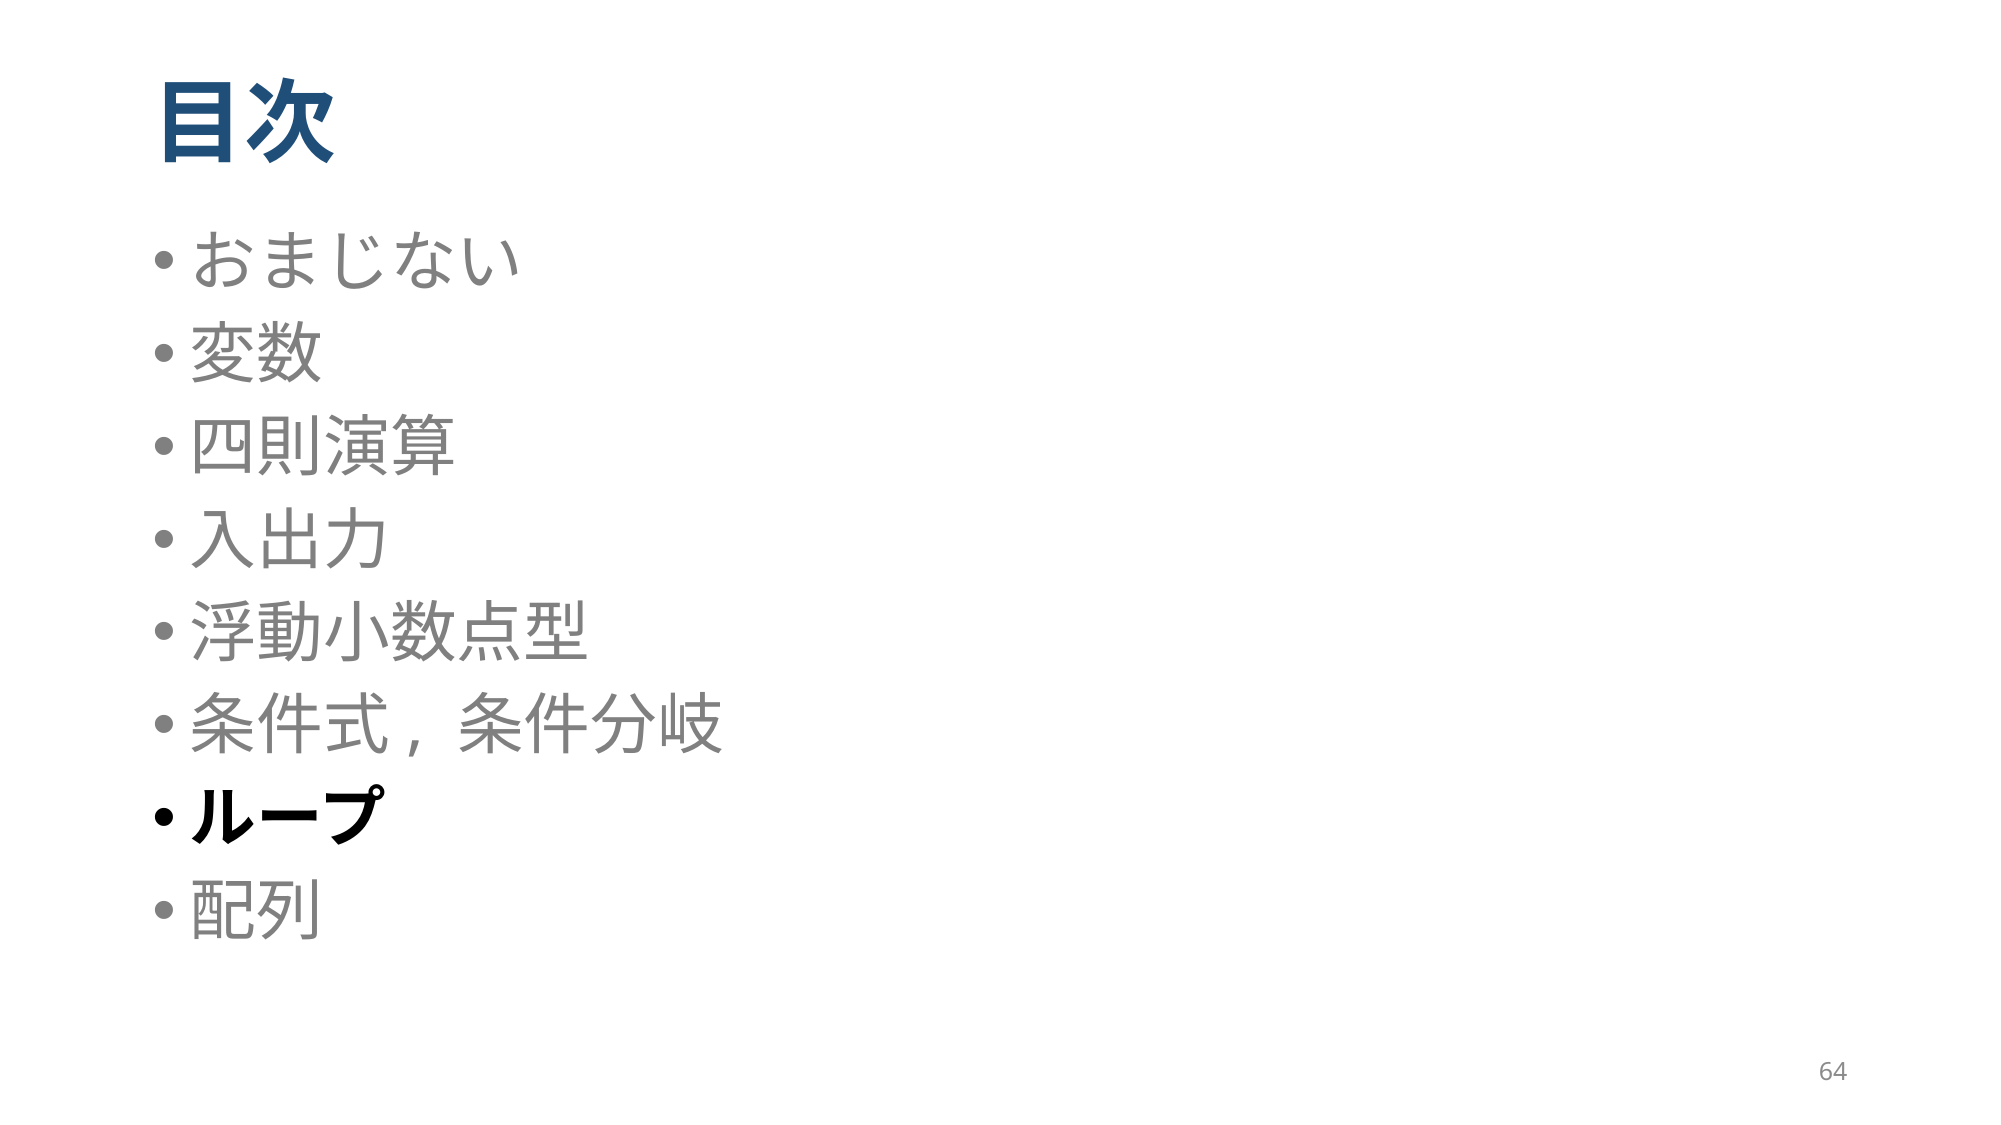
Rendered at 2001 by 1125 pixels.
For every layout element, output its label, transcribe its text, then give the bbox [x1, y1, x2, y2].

title 目次 [137, 59, 1863, 191]
list おまじない 変数 四則演算 入出力 浮動小数点型 条件式, 条件分岐 ループ 配列 [137, 220, 1863, 1014]
slide_number 64 [1412, 1042, 1863, 1103]
